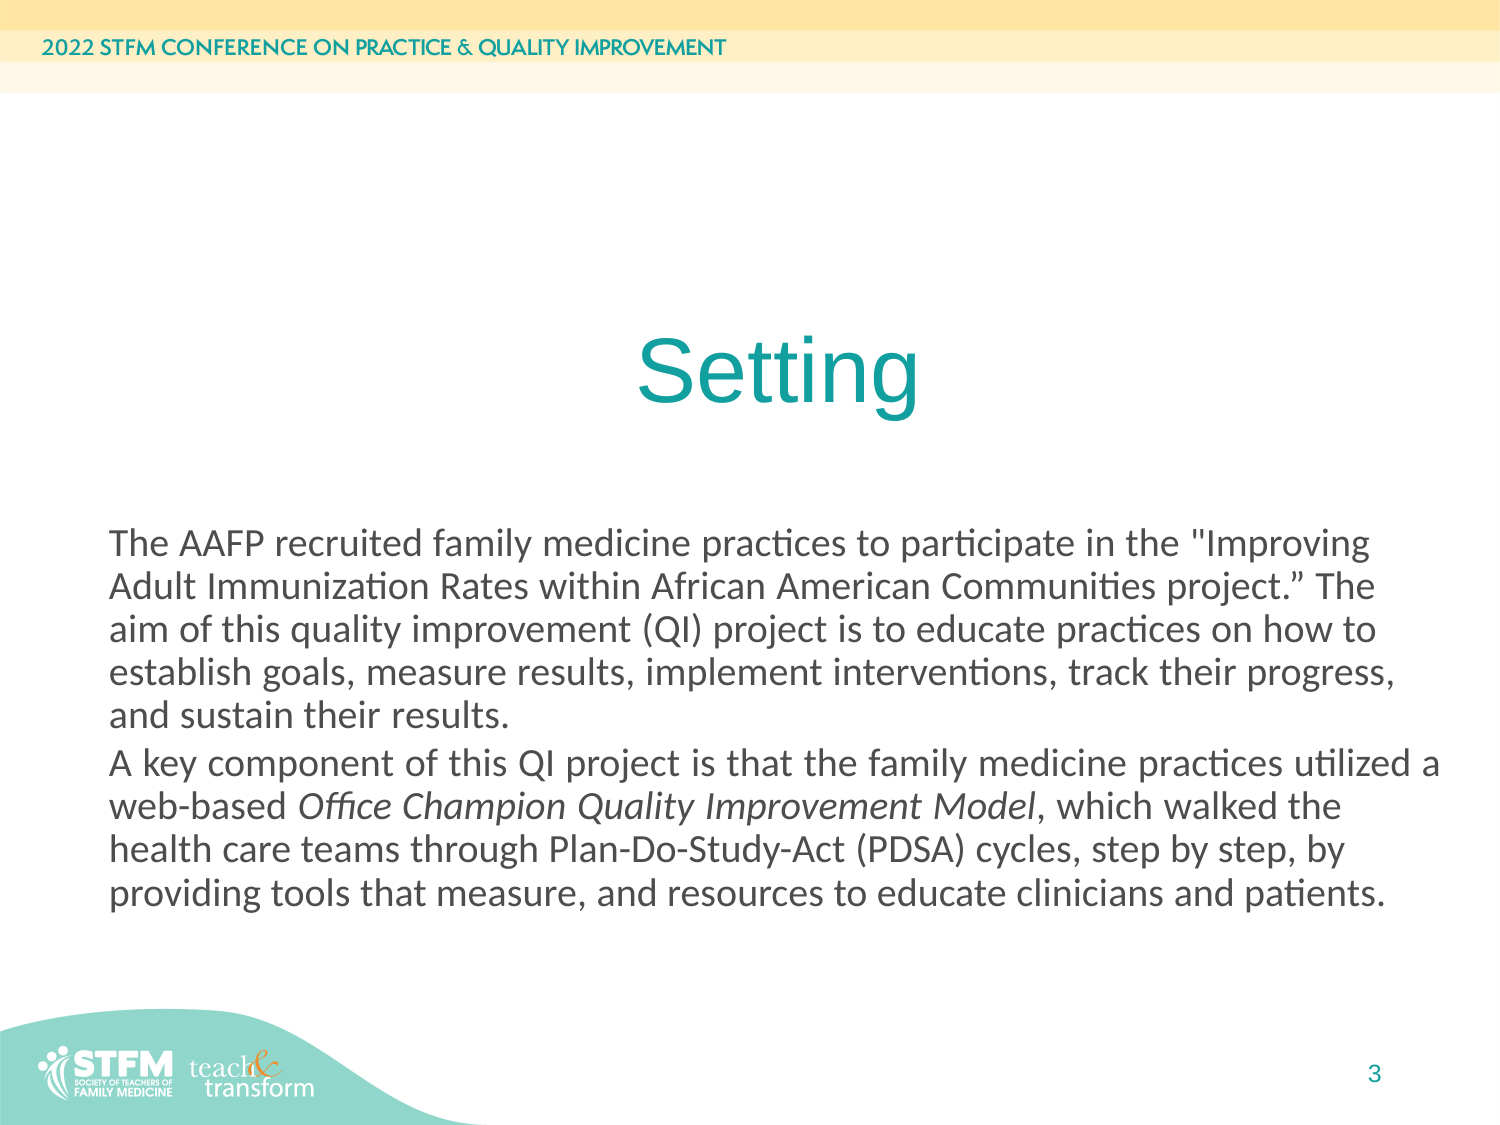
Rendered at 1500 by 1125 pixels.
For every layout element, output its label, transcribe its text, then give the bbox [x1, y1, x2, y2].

slide_number 3 [1059, 1042, 1397, 1103]
title Setting [216, 38, 1342, 431]
subtitle The AAFP recruited family medicine practices to participate in the "Improving Adult Immunization Rates within African American Communities project.” The aim of this quality improvement (QI) project is to educate practices on how to establish goals, measure results, implement interventions, track their progress, and sustain their results. A key component of this QI project is that the family medicine practices utilized a web-based Office Champion Quality Improvement Model, which walked the health care teams through Plan-Do-Study-Act (PDSA) cycles, step by step, by providing tools that measure, and resources to educate clinicians and patients. [93, 514, 1461, 962]
picture [0, 0, 1500, 1125]
